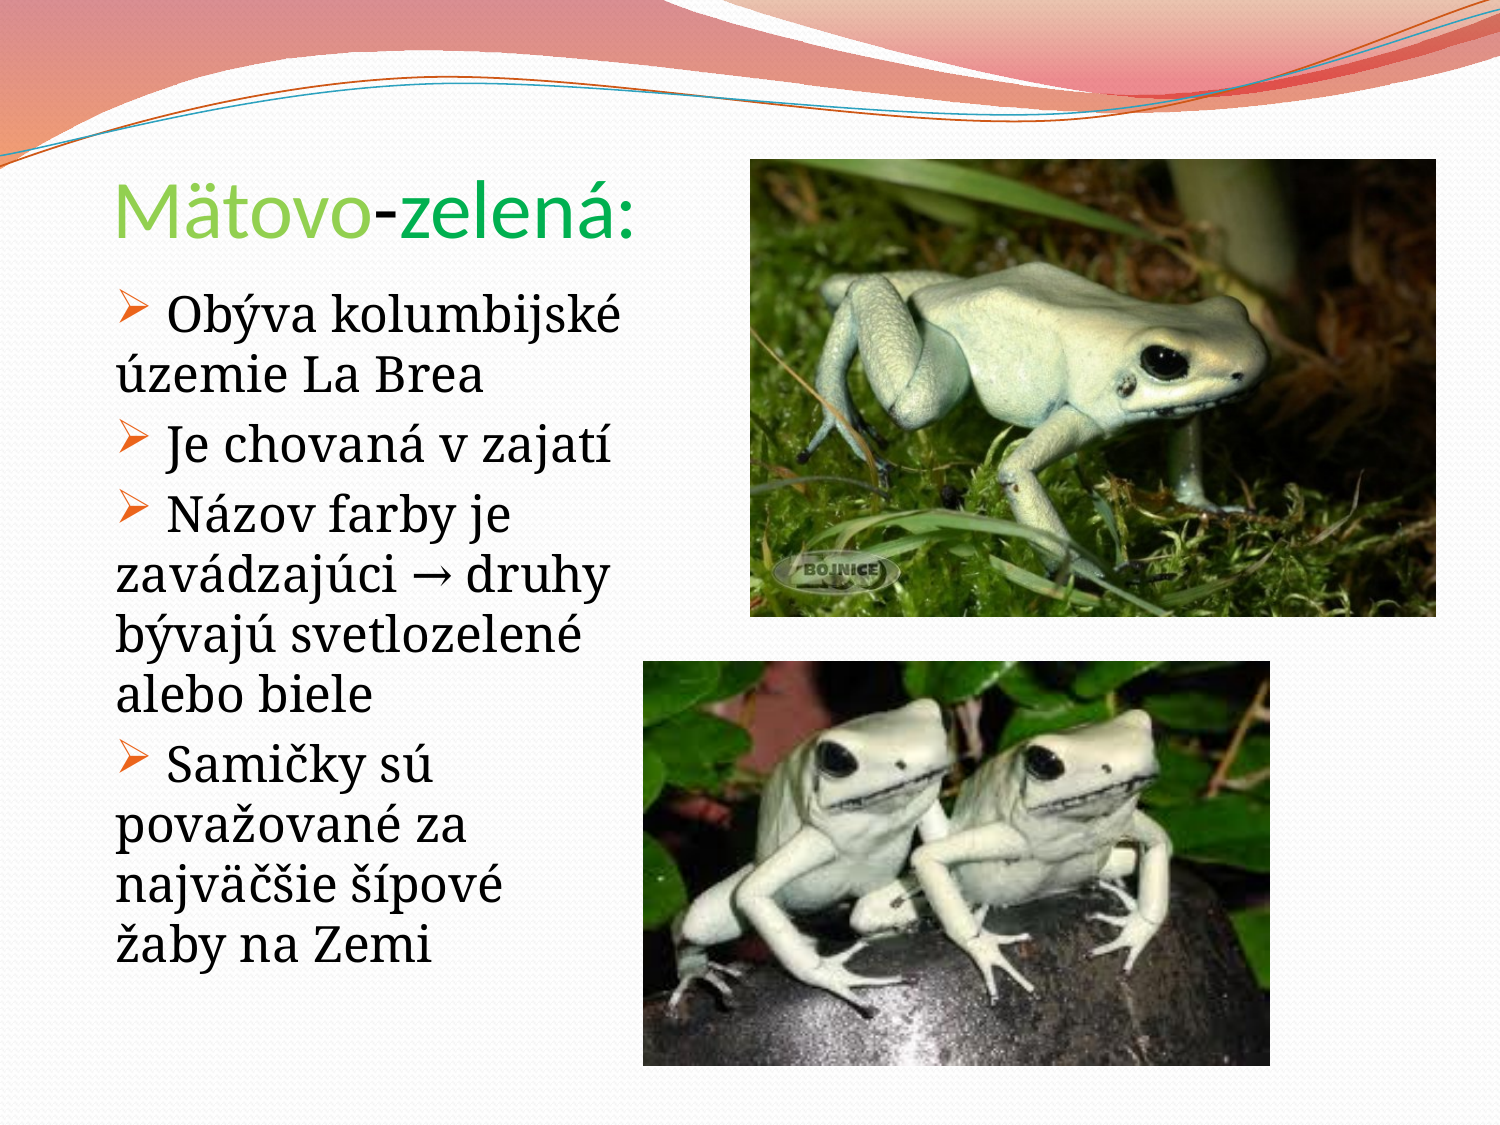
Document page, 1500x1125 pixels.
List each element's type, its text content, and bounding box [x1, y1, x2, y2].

list Obýva kolumbijské územie La Brea Je chovaná v zajatí Názov farby je zavádzajúci → druhy bývajú svetlozelené alebo biele Samičky sú považované za najväčšie šípové žaby na Zemi [112, 275, 632, 1025]
picture [643, 660, 1270, 1066]
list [749, 159, 1436, 618]
title Mätovo-zelená: [112, 84, 656, 256]
